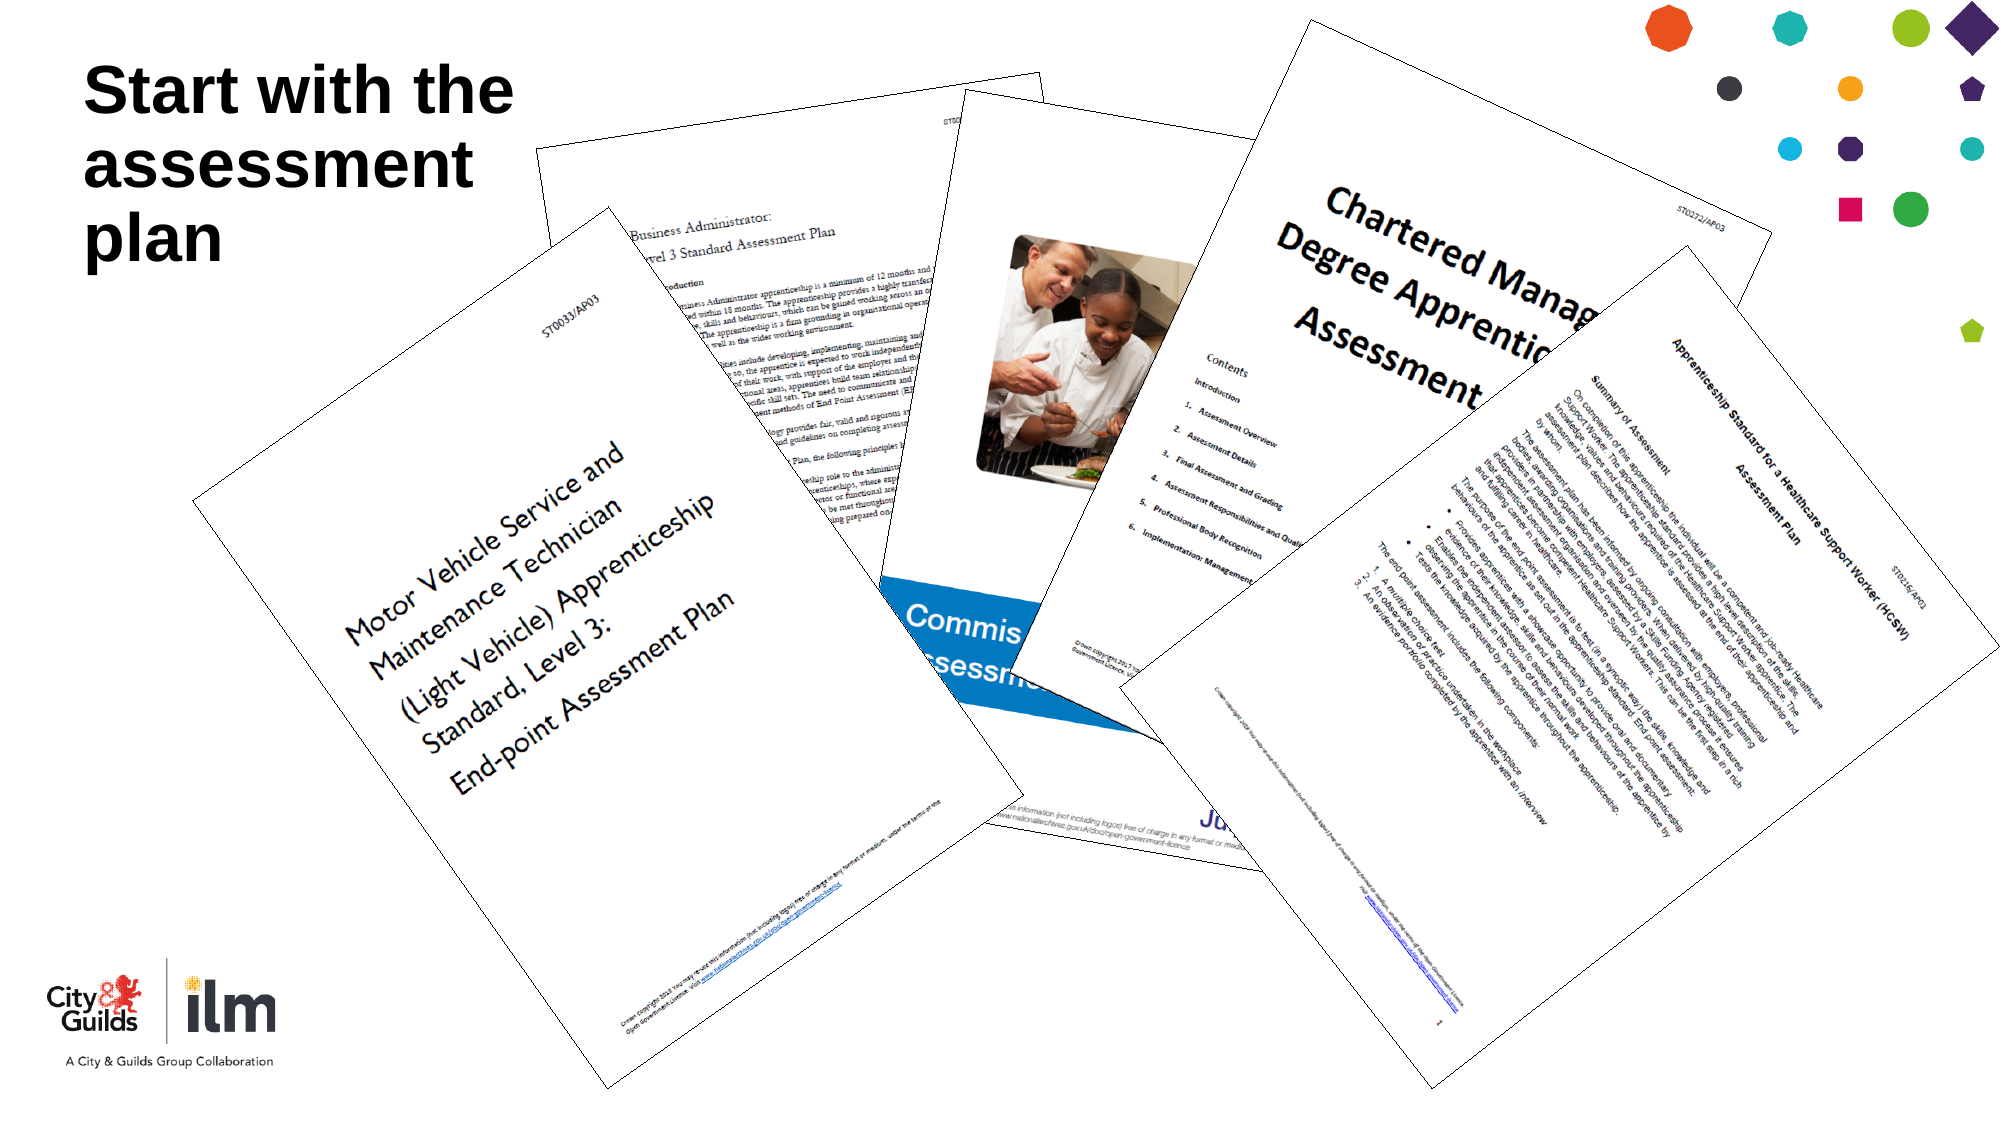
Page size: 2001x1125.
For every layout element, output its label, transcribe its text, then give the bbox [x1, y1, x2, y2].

picture [194, 0, 2000, 1088]
text_box Start with the assessment plan [68, 46, 644, 284]
